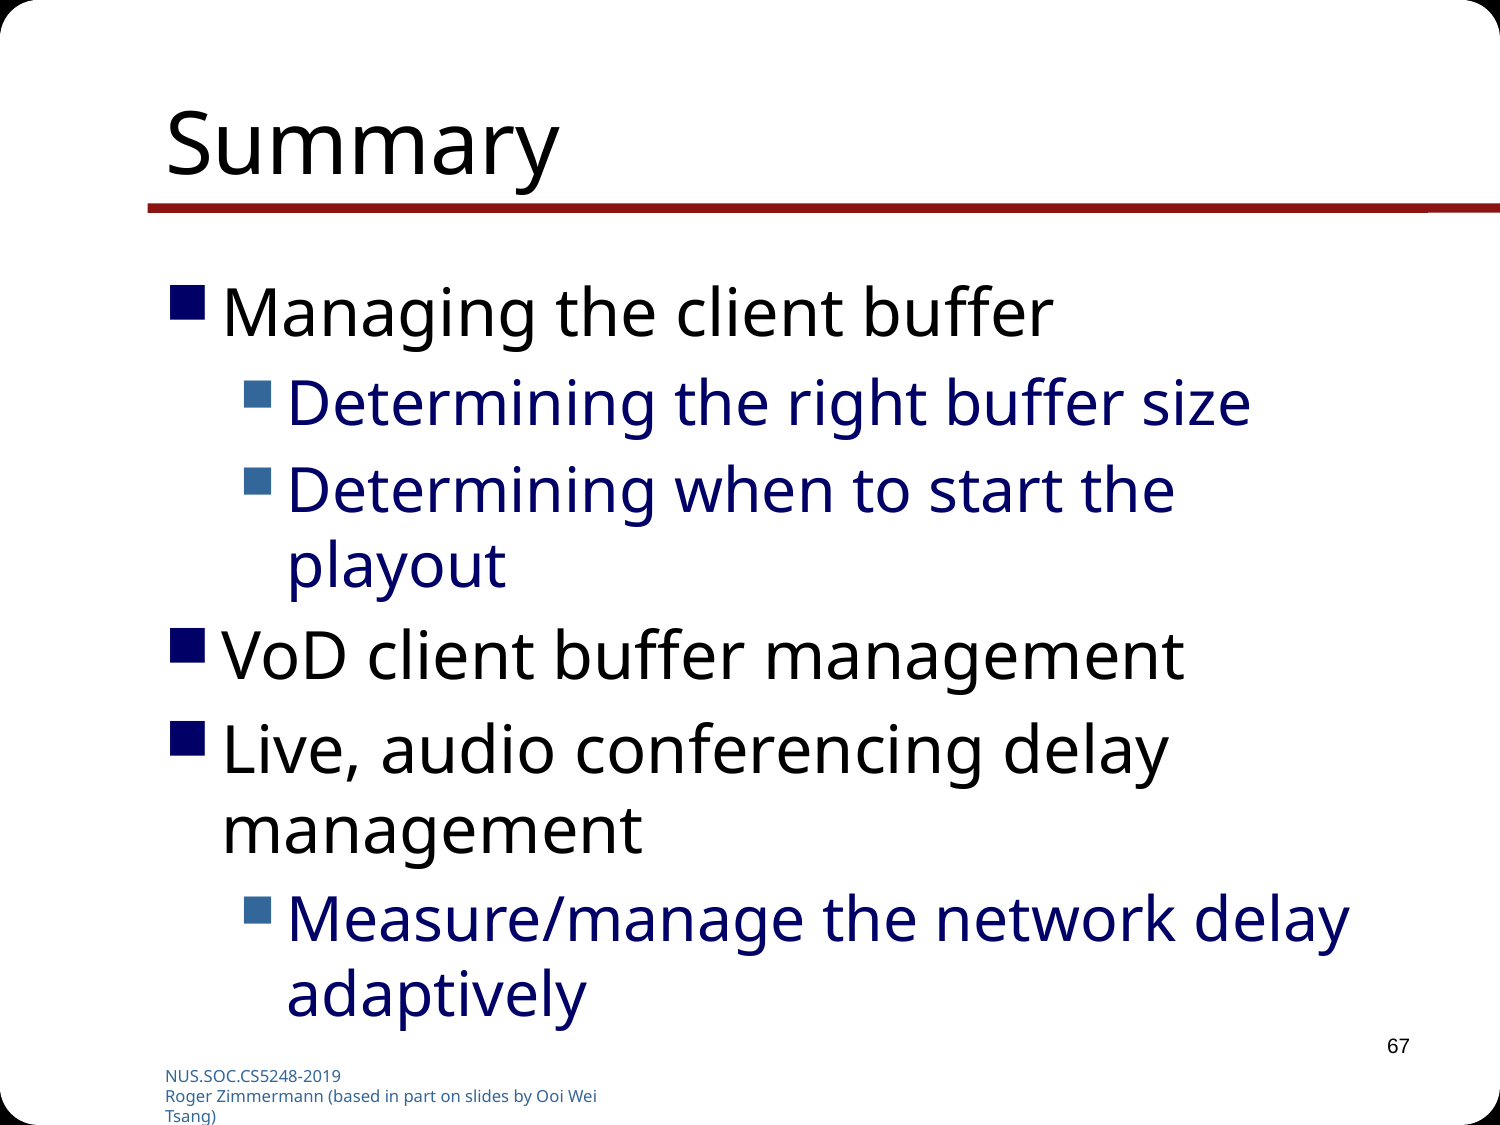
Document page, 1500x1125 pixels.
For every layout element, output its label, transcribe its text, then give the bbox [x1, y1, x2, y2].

slide_number NUS.SOC.CS5248-2019 Roger Zimmermann (based in part on slides by Ooi Wei Tsang) [149, 1058, 549, 1101]
list Managing the client buffer Determining the right buffer size Determining when to start the playout VoD client buffer management Live, audio conferencing delay management Measure/manage the network delay adaptively [149, 262, 1426, 1006]
slide_number 67 [1112, 1024, 1426, 1101]
title Summary [149, 45, 1426, 234]
footer [549, 1024, 1038, 1101]
